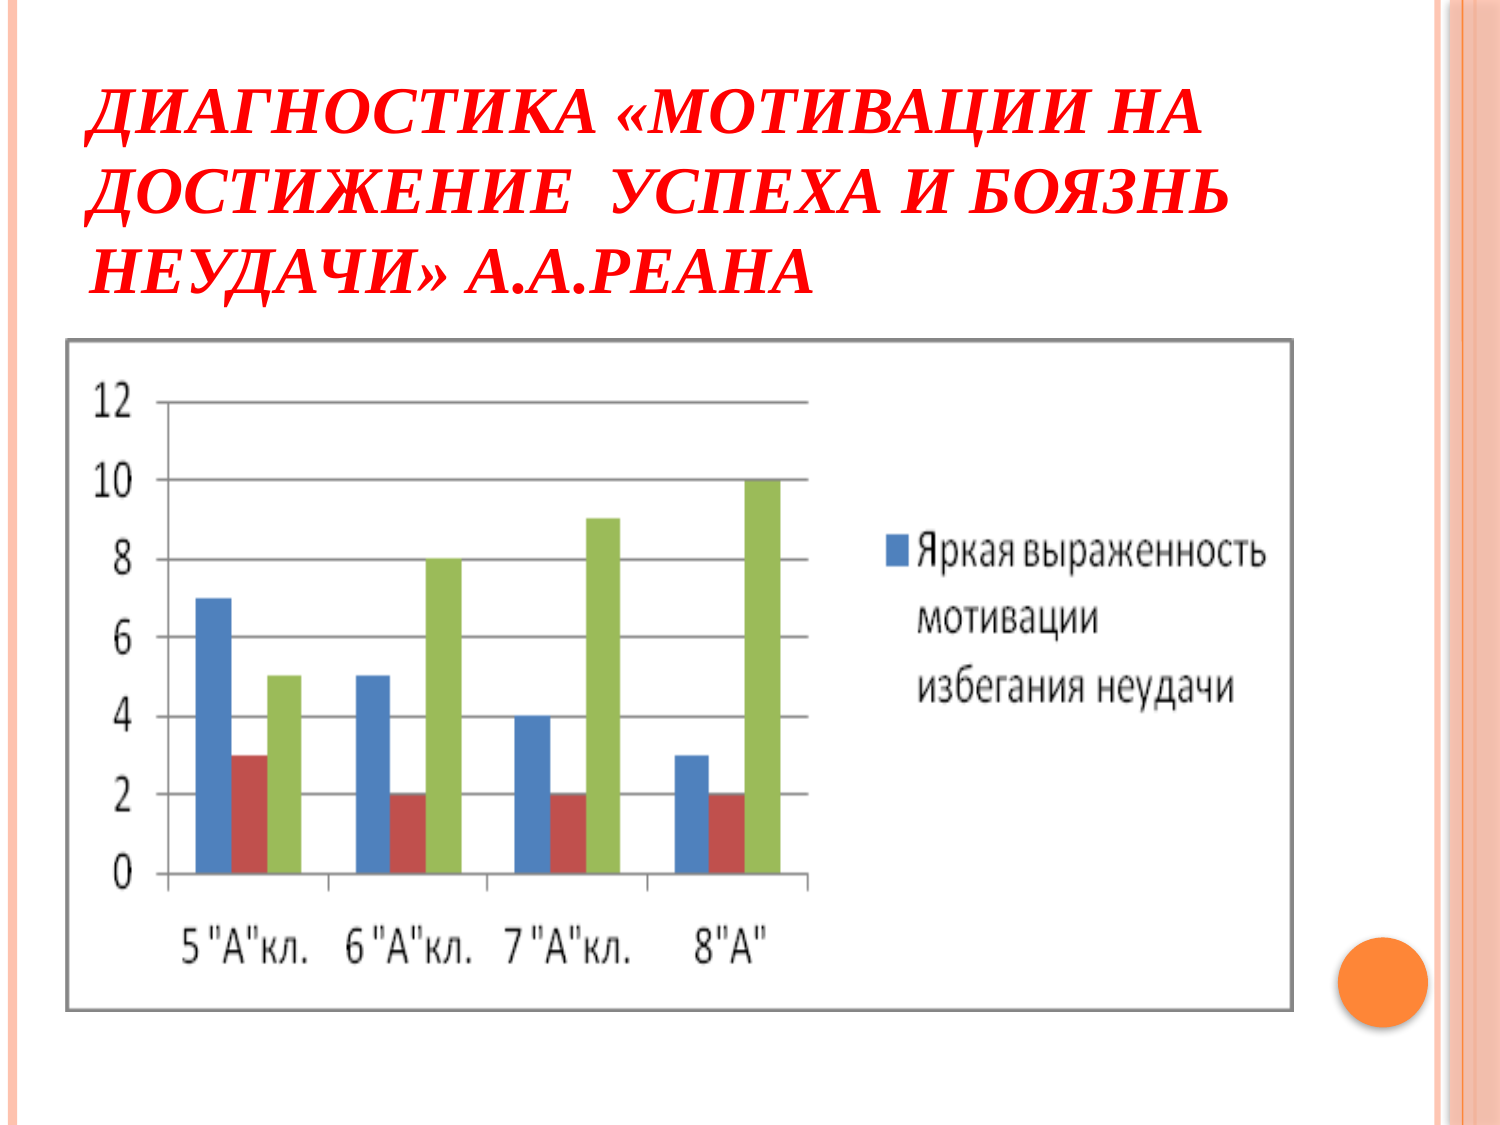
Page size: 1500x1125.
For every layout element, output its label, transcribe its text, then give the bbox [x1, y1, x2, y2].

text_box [64, 337, 1294, 1012]
title Диагностика «мотивации на достижение успеха и боязнь неудачи» А.А.Реана [75, 45, 1300, 315]
